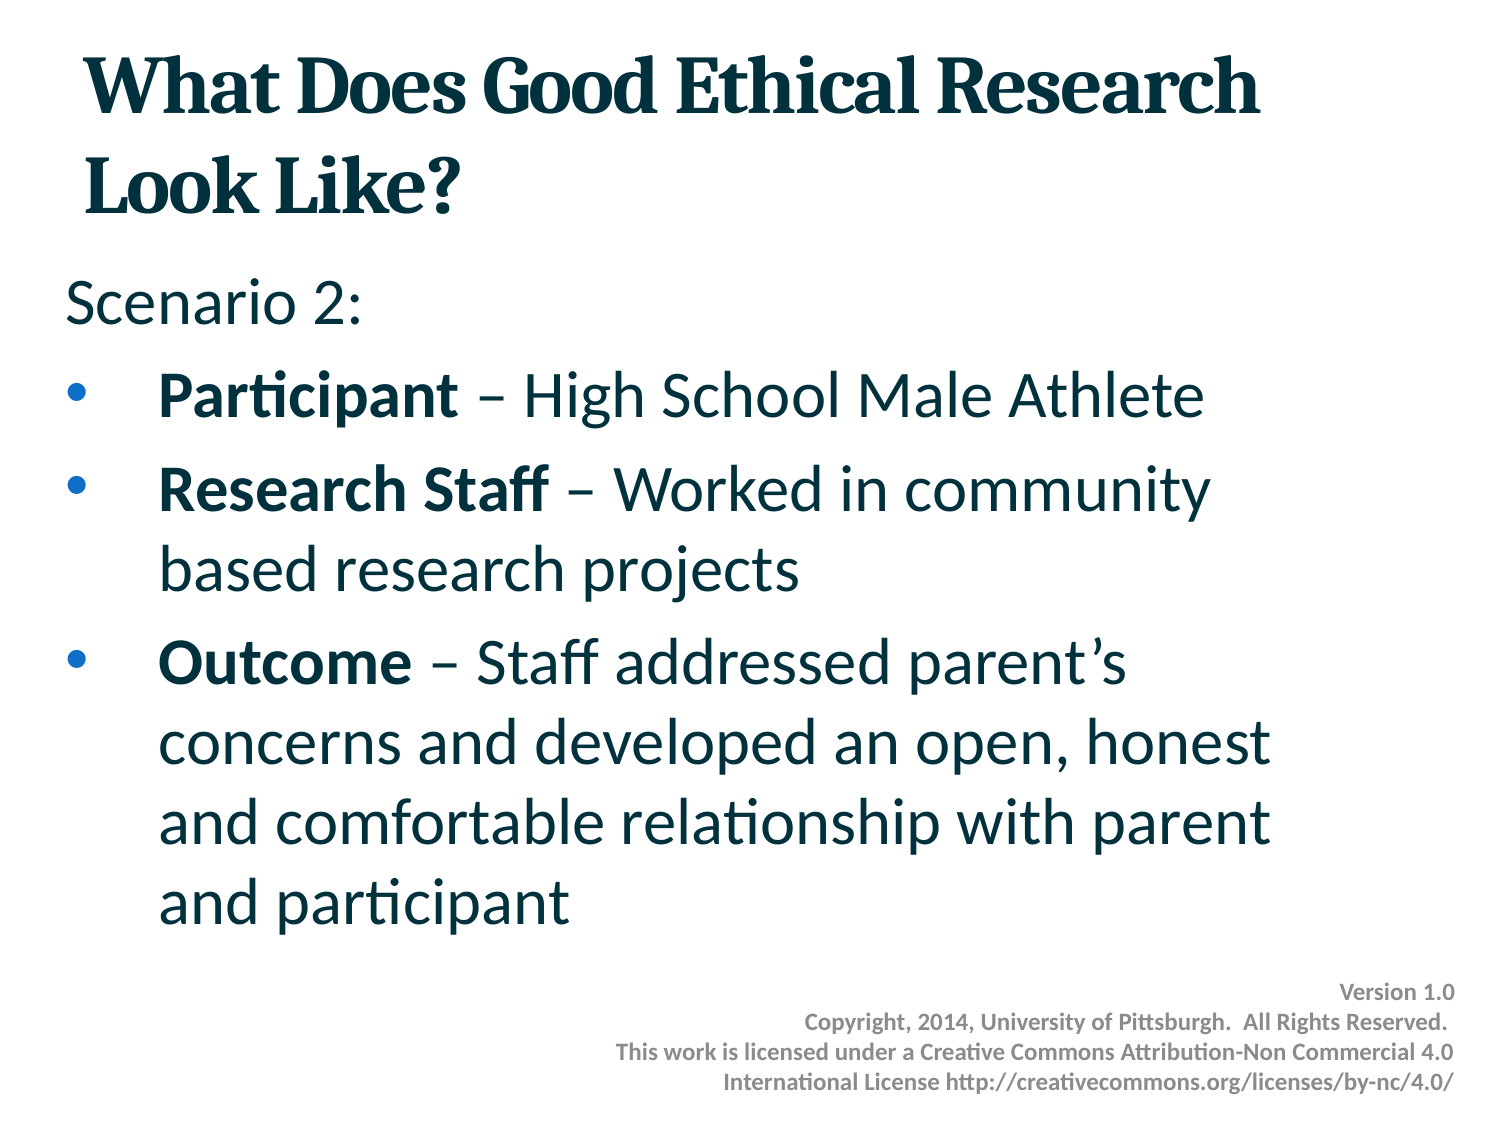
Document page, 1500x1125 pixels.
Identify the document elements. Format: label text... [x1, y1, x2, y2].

text_box Version 1.0 Copyright, 2014, University of Pittsburgh. All Rights Reserved. This work is licensed under a Creative Commons Attribution-Non Commercial 4.0 International License http://creativecommons.org/licenses/by-nc/4.0/ [600, 968, 1471, 1095]
title What Does Good Ethical Research Look Like? [68, 37, 1338, 238]
subtitle Scenario 2: Participant – High School Male Athlete Research Staff – Worked in community based research projects Outcome – Staff addressed parent’s concerns and developed an open, honest and comfortable relationship with parent and participant [50, 249, 1363, 1088]
